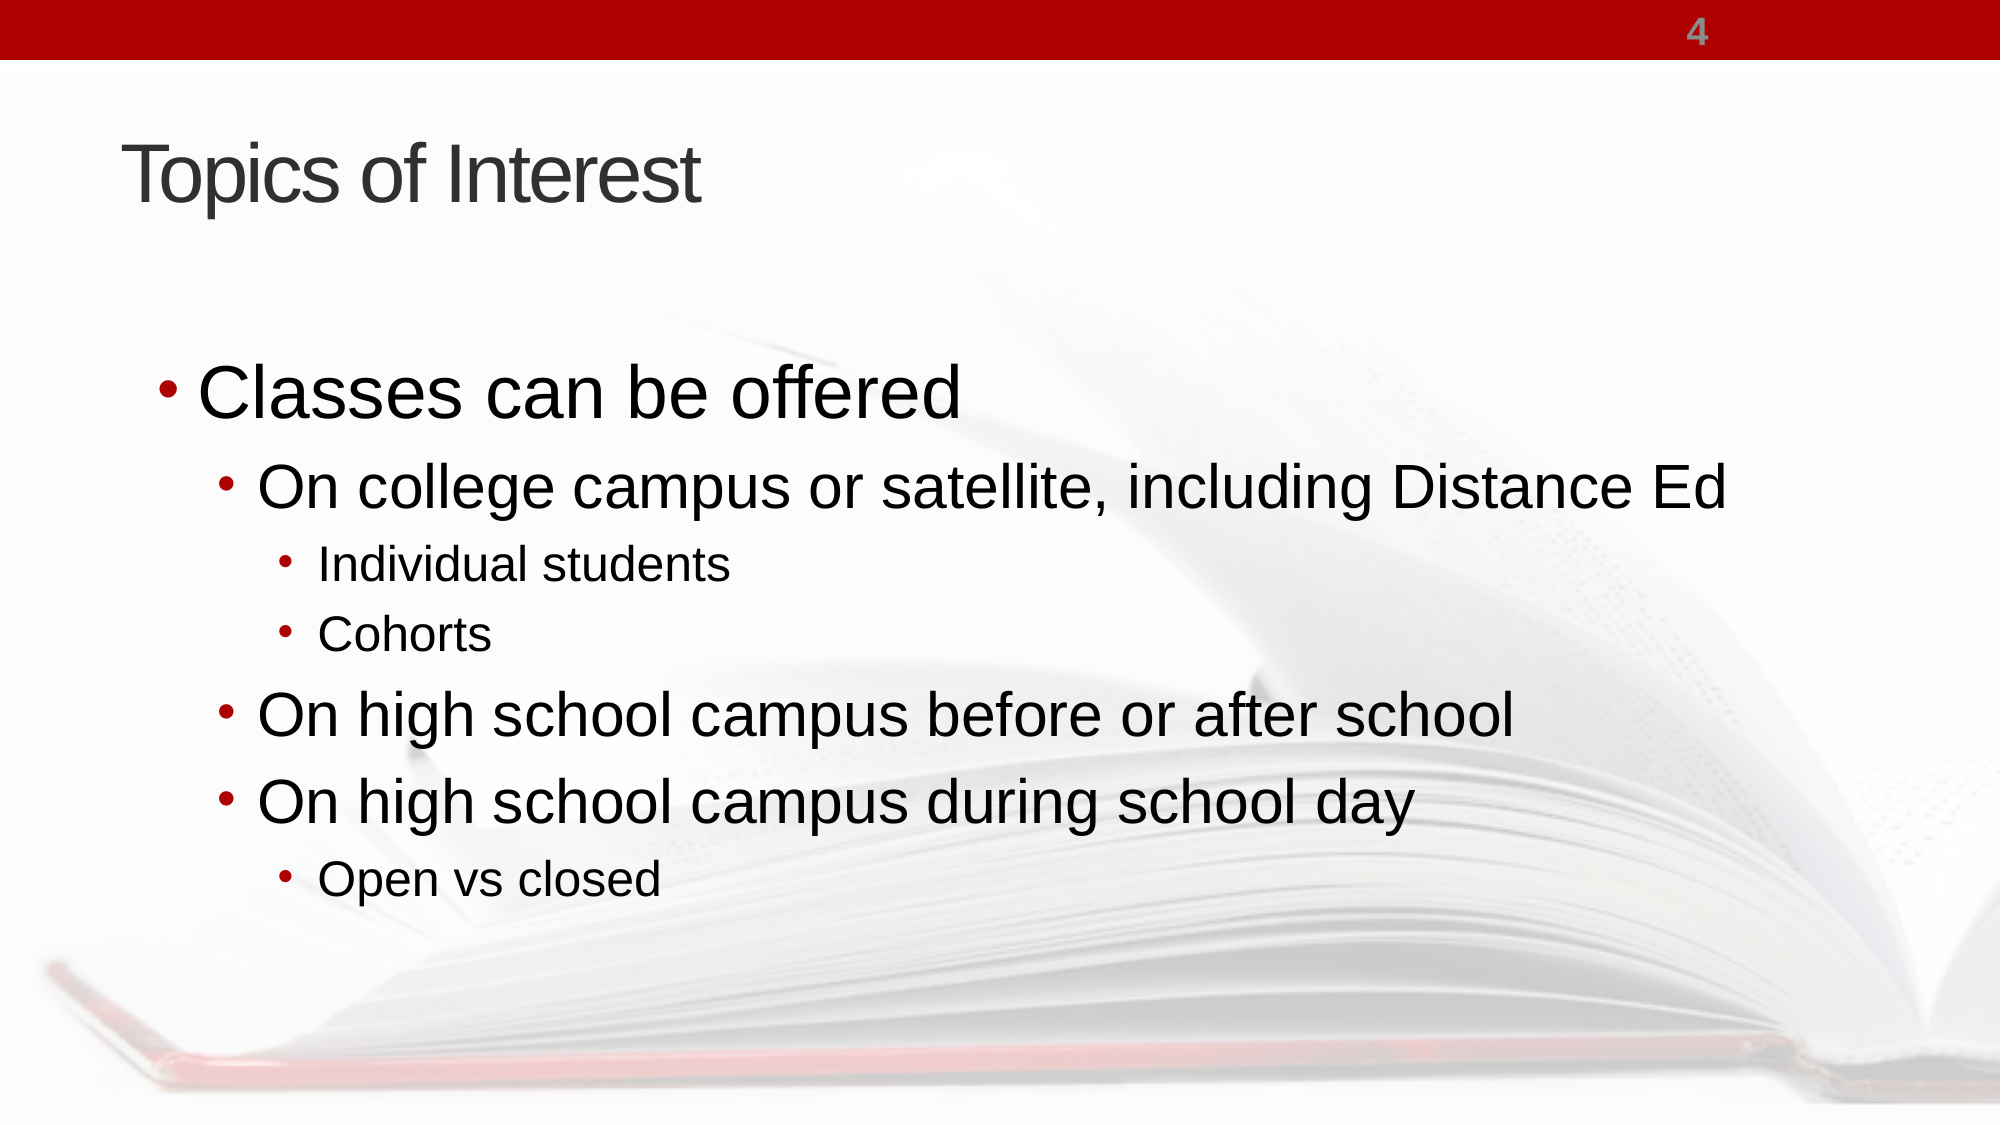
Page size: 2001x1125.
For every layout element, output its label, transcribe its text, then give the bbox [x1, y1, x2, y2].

list Classes can be offered On college campus or satellite, including Distance Ed Individual students Cohorts On high school campus before or after school On high school campus during school day Open vs closed [137, 333, 1863, 1048]
title Topics of Interest [99, 87, 1900, 250]
slide_number 4 [1666, 3, 1900, 57]
